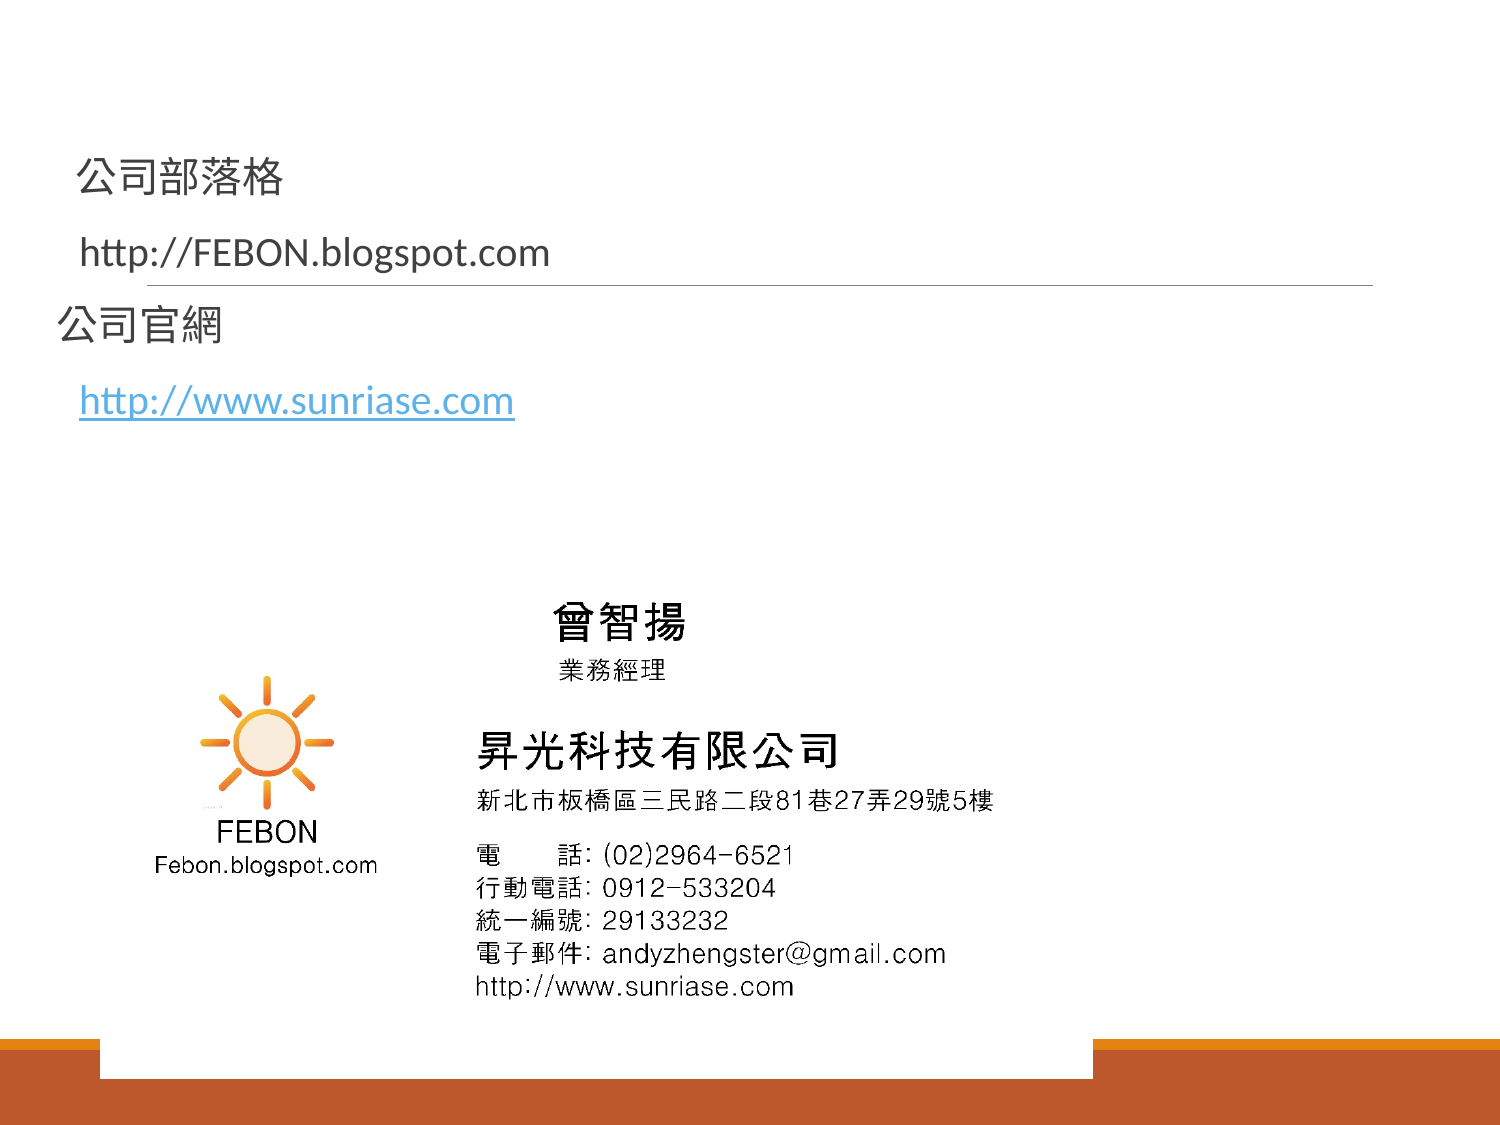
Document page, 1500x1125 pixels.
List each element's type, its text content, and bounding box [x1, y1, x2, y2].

picture [99, 526, 1094, 1080]
list 公司部落格 http://FEBON.blogspot.com 公司官網 http://www.sunriase.com [41, 148, 1392, 587]
